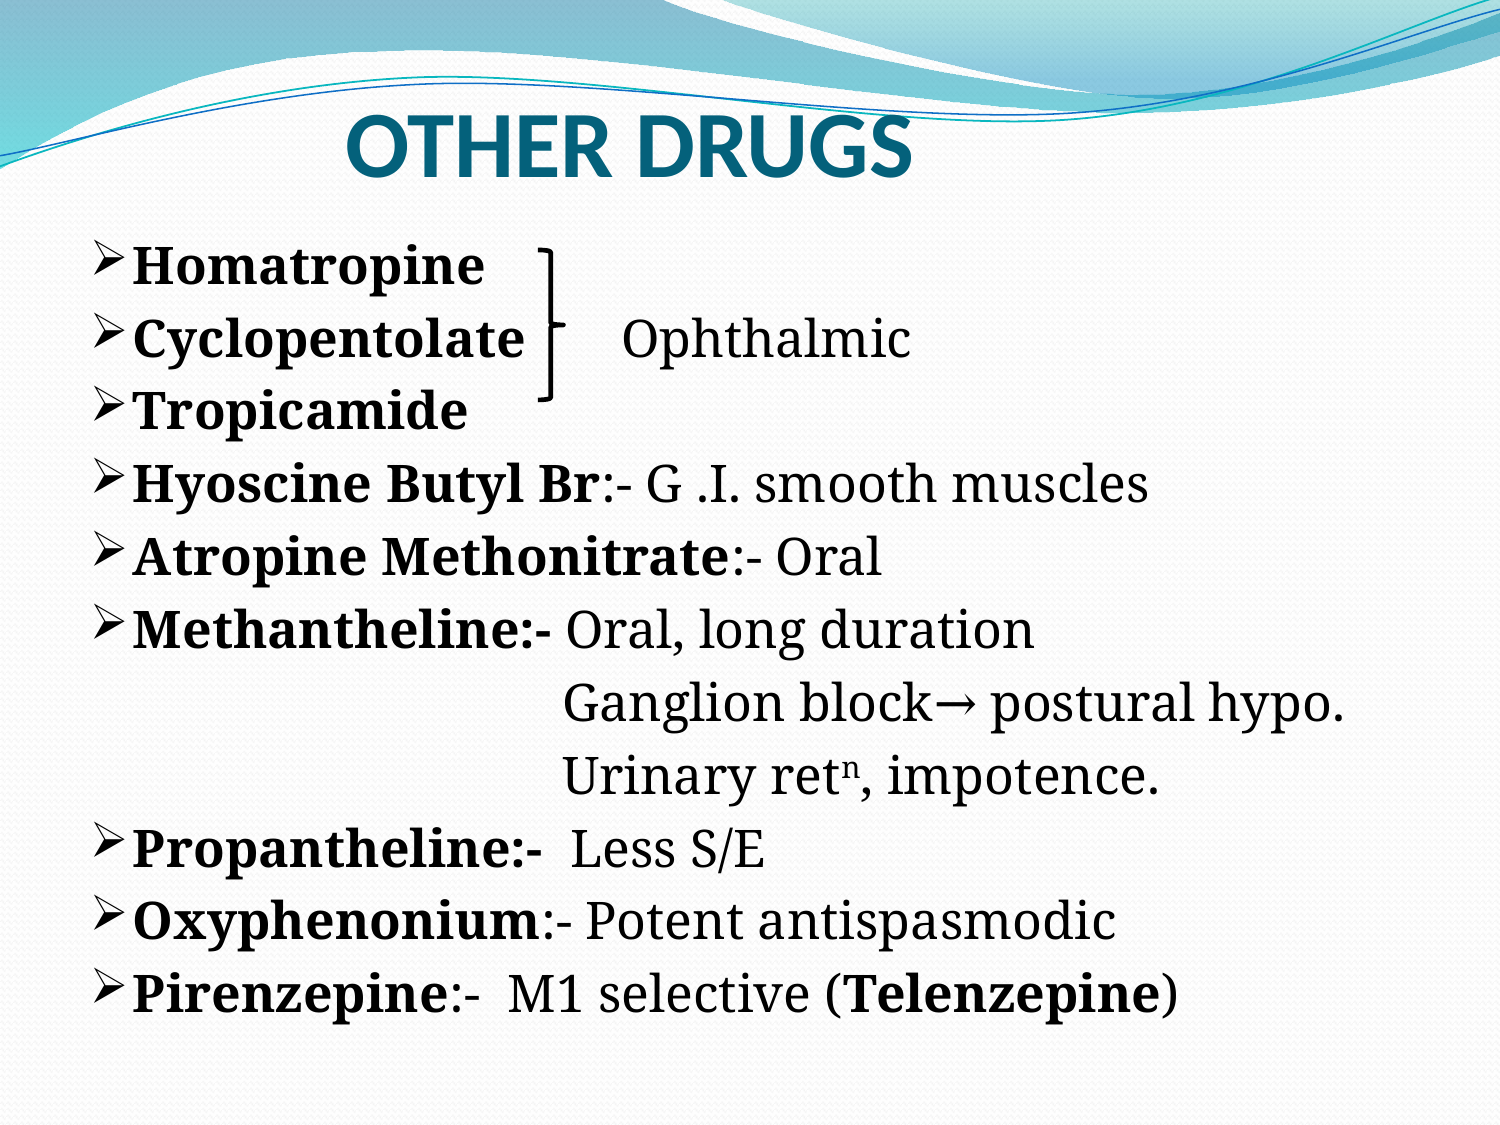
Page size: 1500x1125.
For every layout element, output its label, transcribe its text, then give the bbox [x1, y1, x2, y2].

list Homatropine Cyclopentolate Ophthalmic Tropicamide Hyoscine Butyl Br:- G .I. smooth muscles Atropine Methonitrate:- Oral Methantheline:- Oral, long duration Ganglion block→ postural hypo. Urinary retn, impotence. Propantheline:- Less S/E Oxyphenonium:- Potent antispasmodic Pirenzepine:- M1 selective (Telenzepine) [75, 224, 1425, 1038]
title OTHER DRUGS [75, 75, 1425, 197]
text_box [537, 249, 565, 401]
